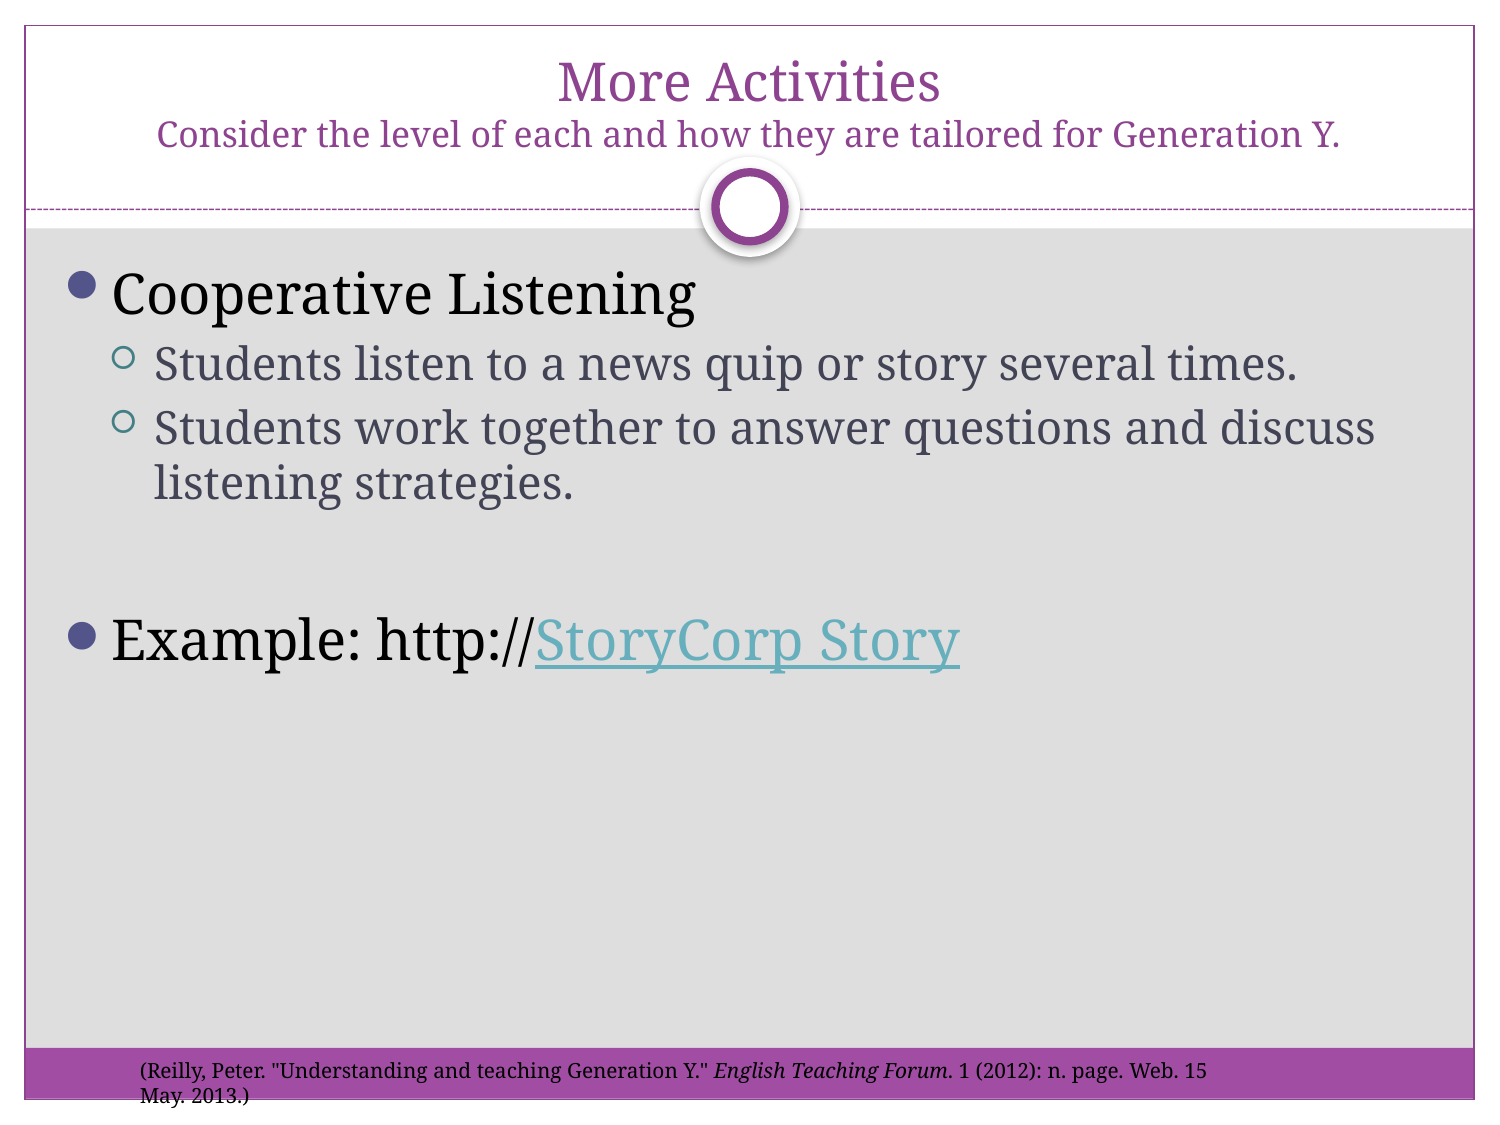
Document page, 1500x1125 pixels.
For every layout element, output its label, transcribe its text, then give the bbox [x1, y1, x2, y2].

text_box (Reilly, Peter. "Understanding and teaching Generation Y." English Teaching Forum. 1 (2012): n. page. Web. 15 May. 2013.) [124, 1049, 1263, 1115]
list Cooperative Listening Students listen to a news quip or story several times. Students work together to answer questions and discuss listening strategies. Example: http://StoryCorp Story [49, 250, 1445, 1001]
title More Activities Consider the level of each and how they are tailored for Generation Y. [49, 37, 1450, 162]
